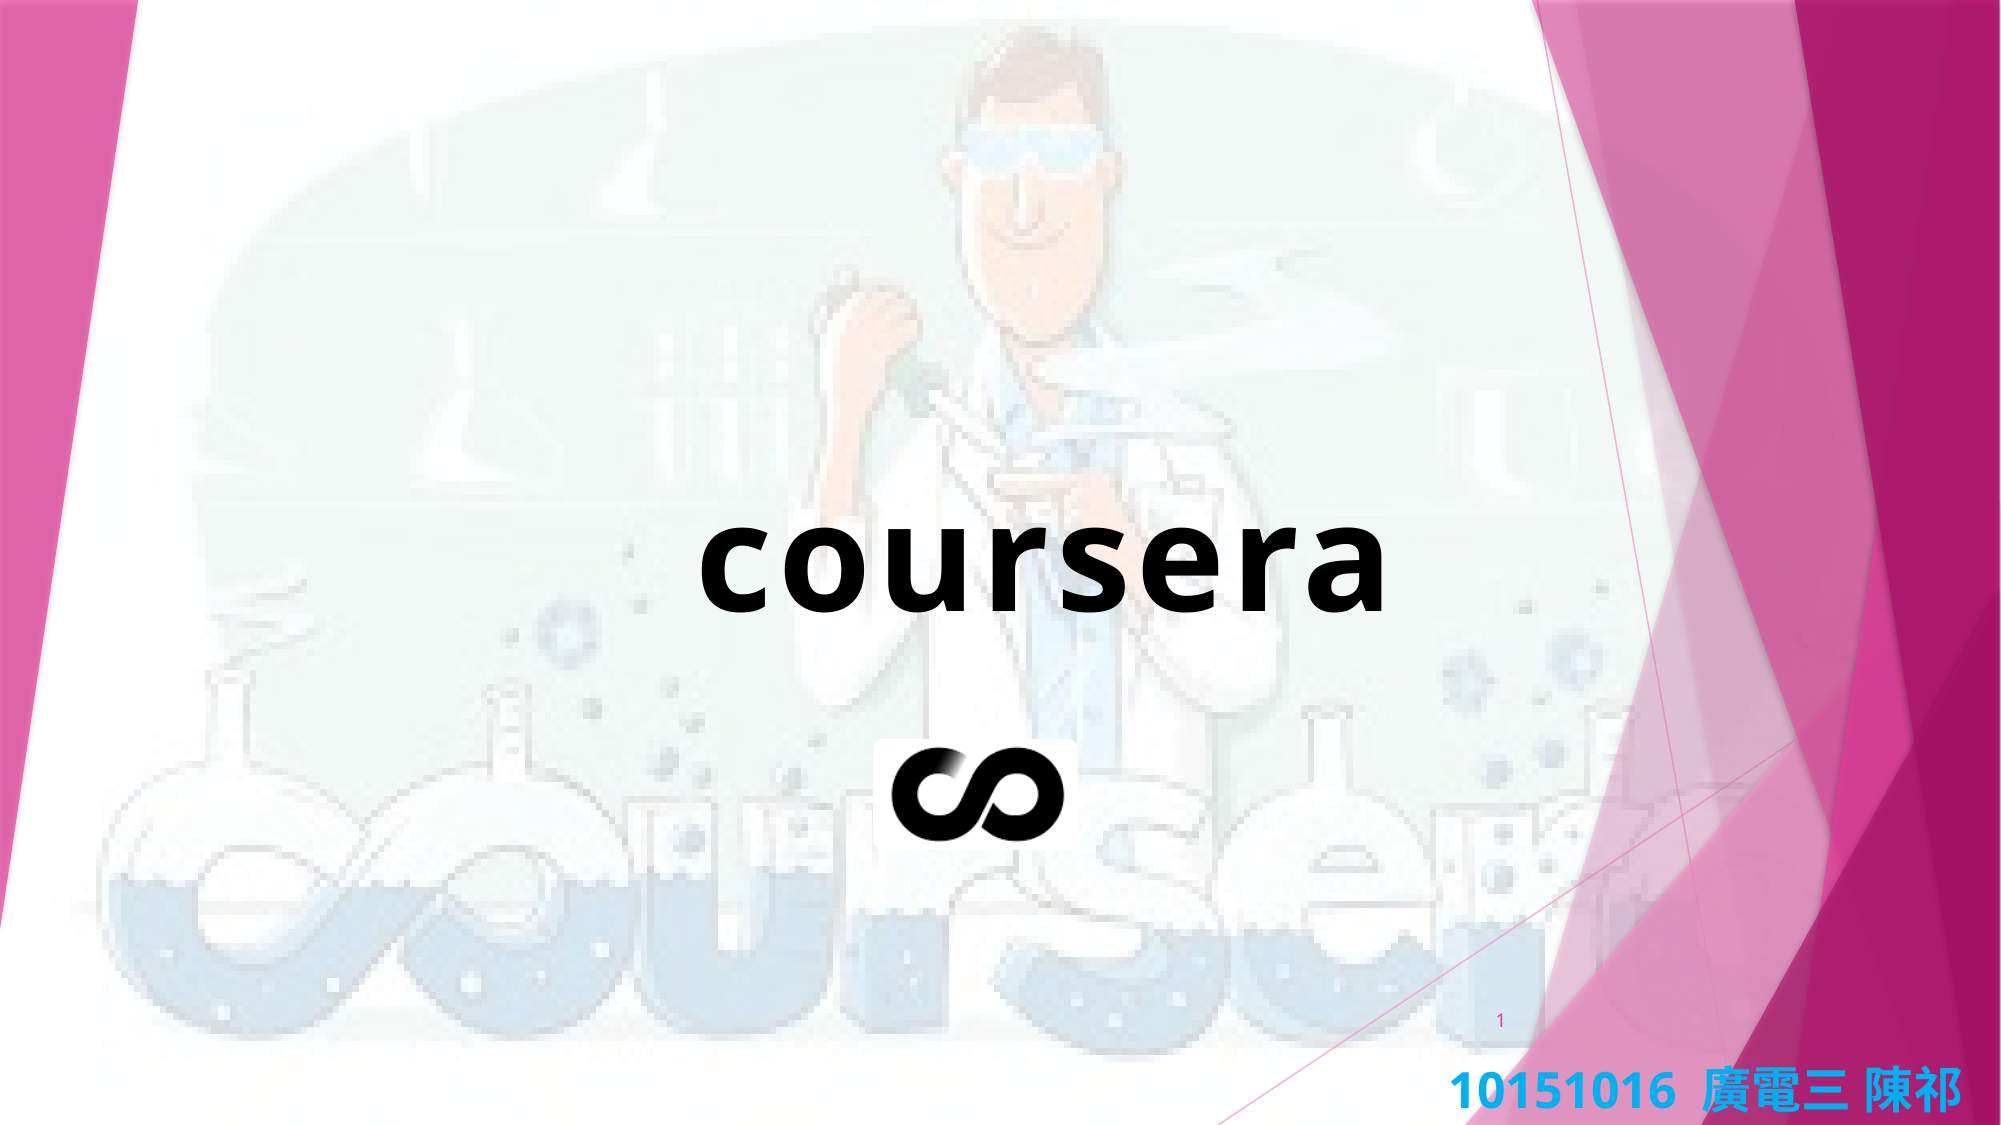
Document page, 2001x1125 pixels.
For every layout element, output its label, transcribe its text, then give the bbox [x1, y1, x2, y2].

slide_number 1 [1409, 991, 1522, 1051]
picture [872, 738, 1079, 851]
title coursera [135, 379, 1410, 650]
subtitle 10151016 廣電三 陳祁 [703, 1050, 1978, 1125]
